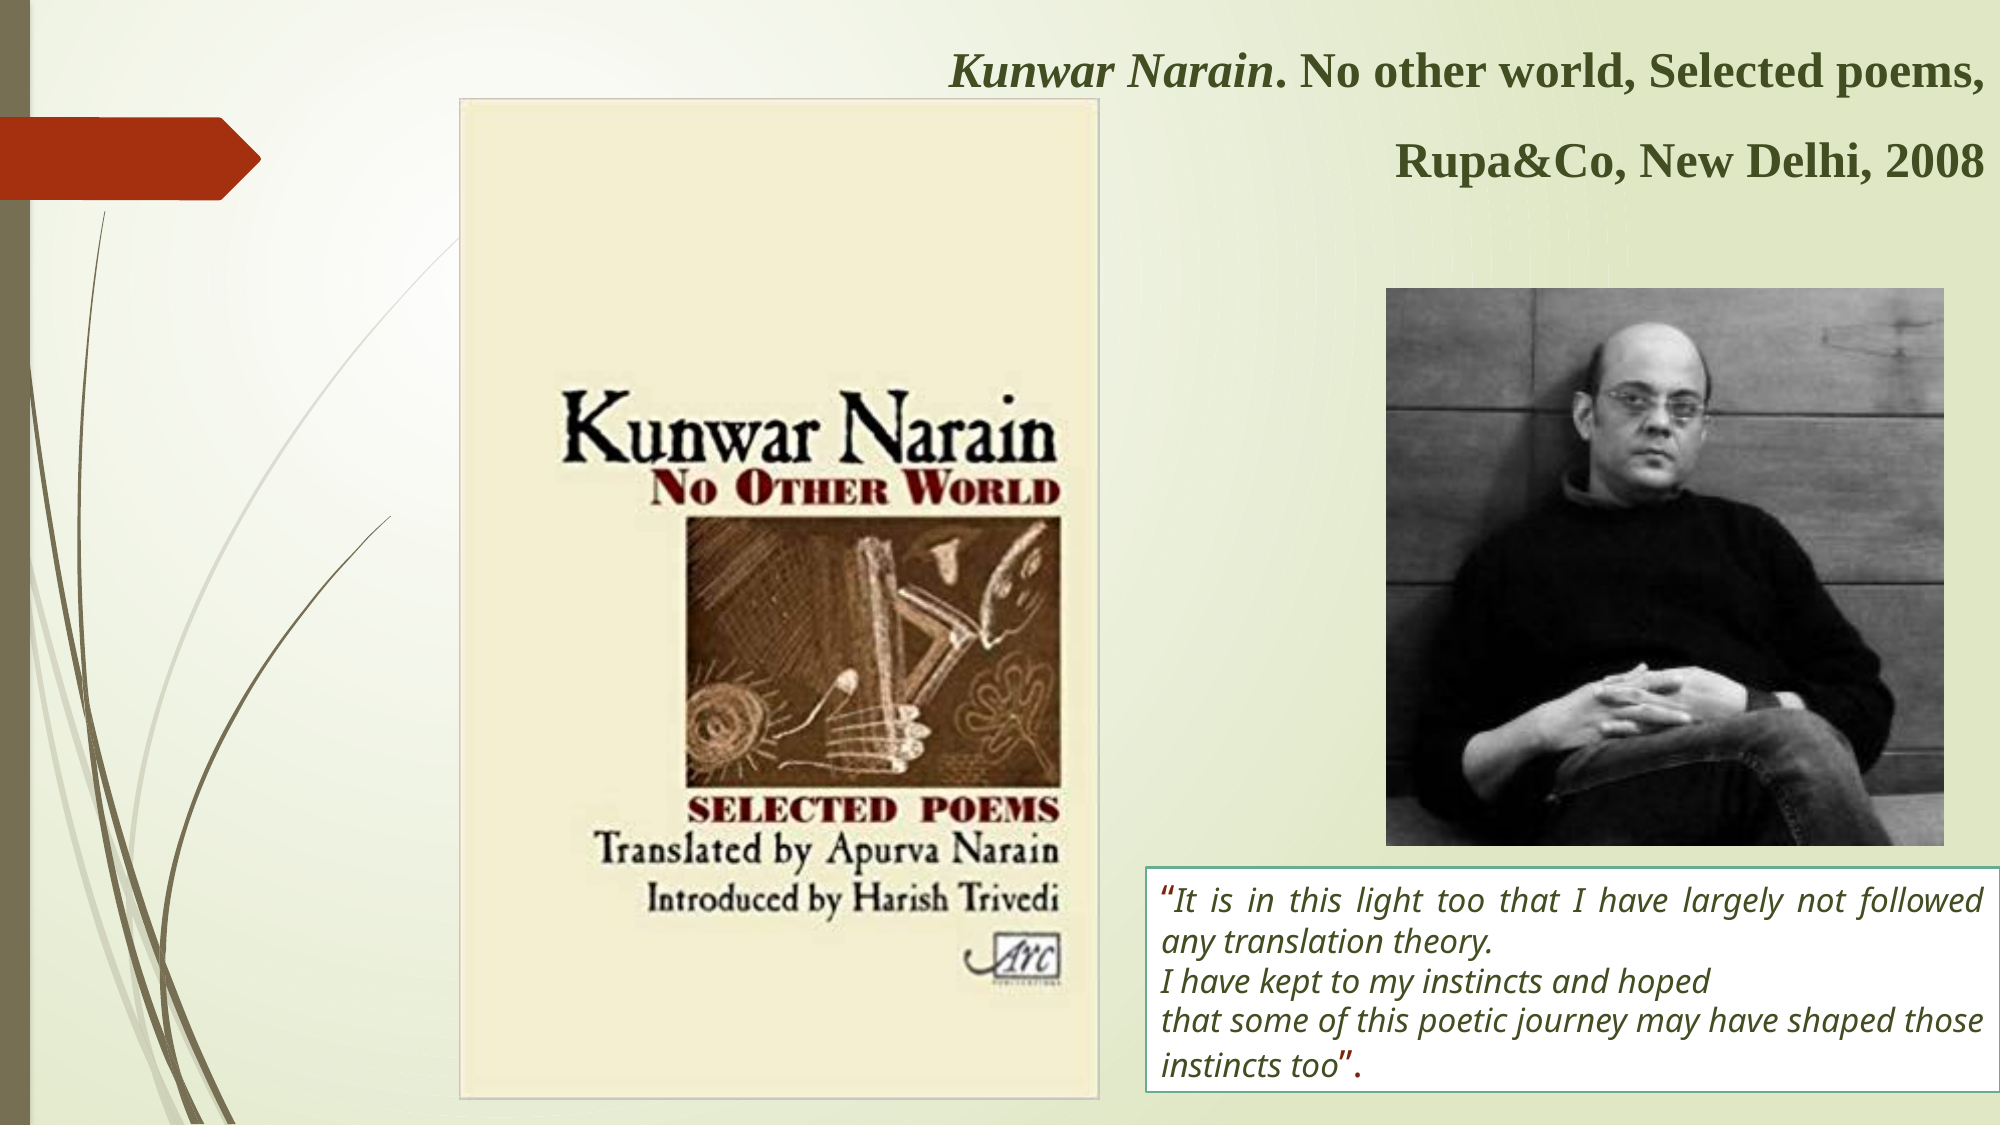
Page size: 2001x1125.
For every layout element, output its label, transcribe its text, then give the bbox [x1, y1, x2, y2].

picture [1386, 287, 1944, 846]
text_box “It is in this light too that I have largely not followed any translation theory. I have kept to my instincts and hoped that some of this poetic journey may have shaped those instincts too”. [1145, 866, 2000, 1093]
text_box Kunwar Narain. No other world, Selected poems, Rupa&Co, New Delhi, 2008 [843, 0, 2000, 195]
picture [459, 98, 1100, 1100]
